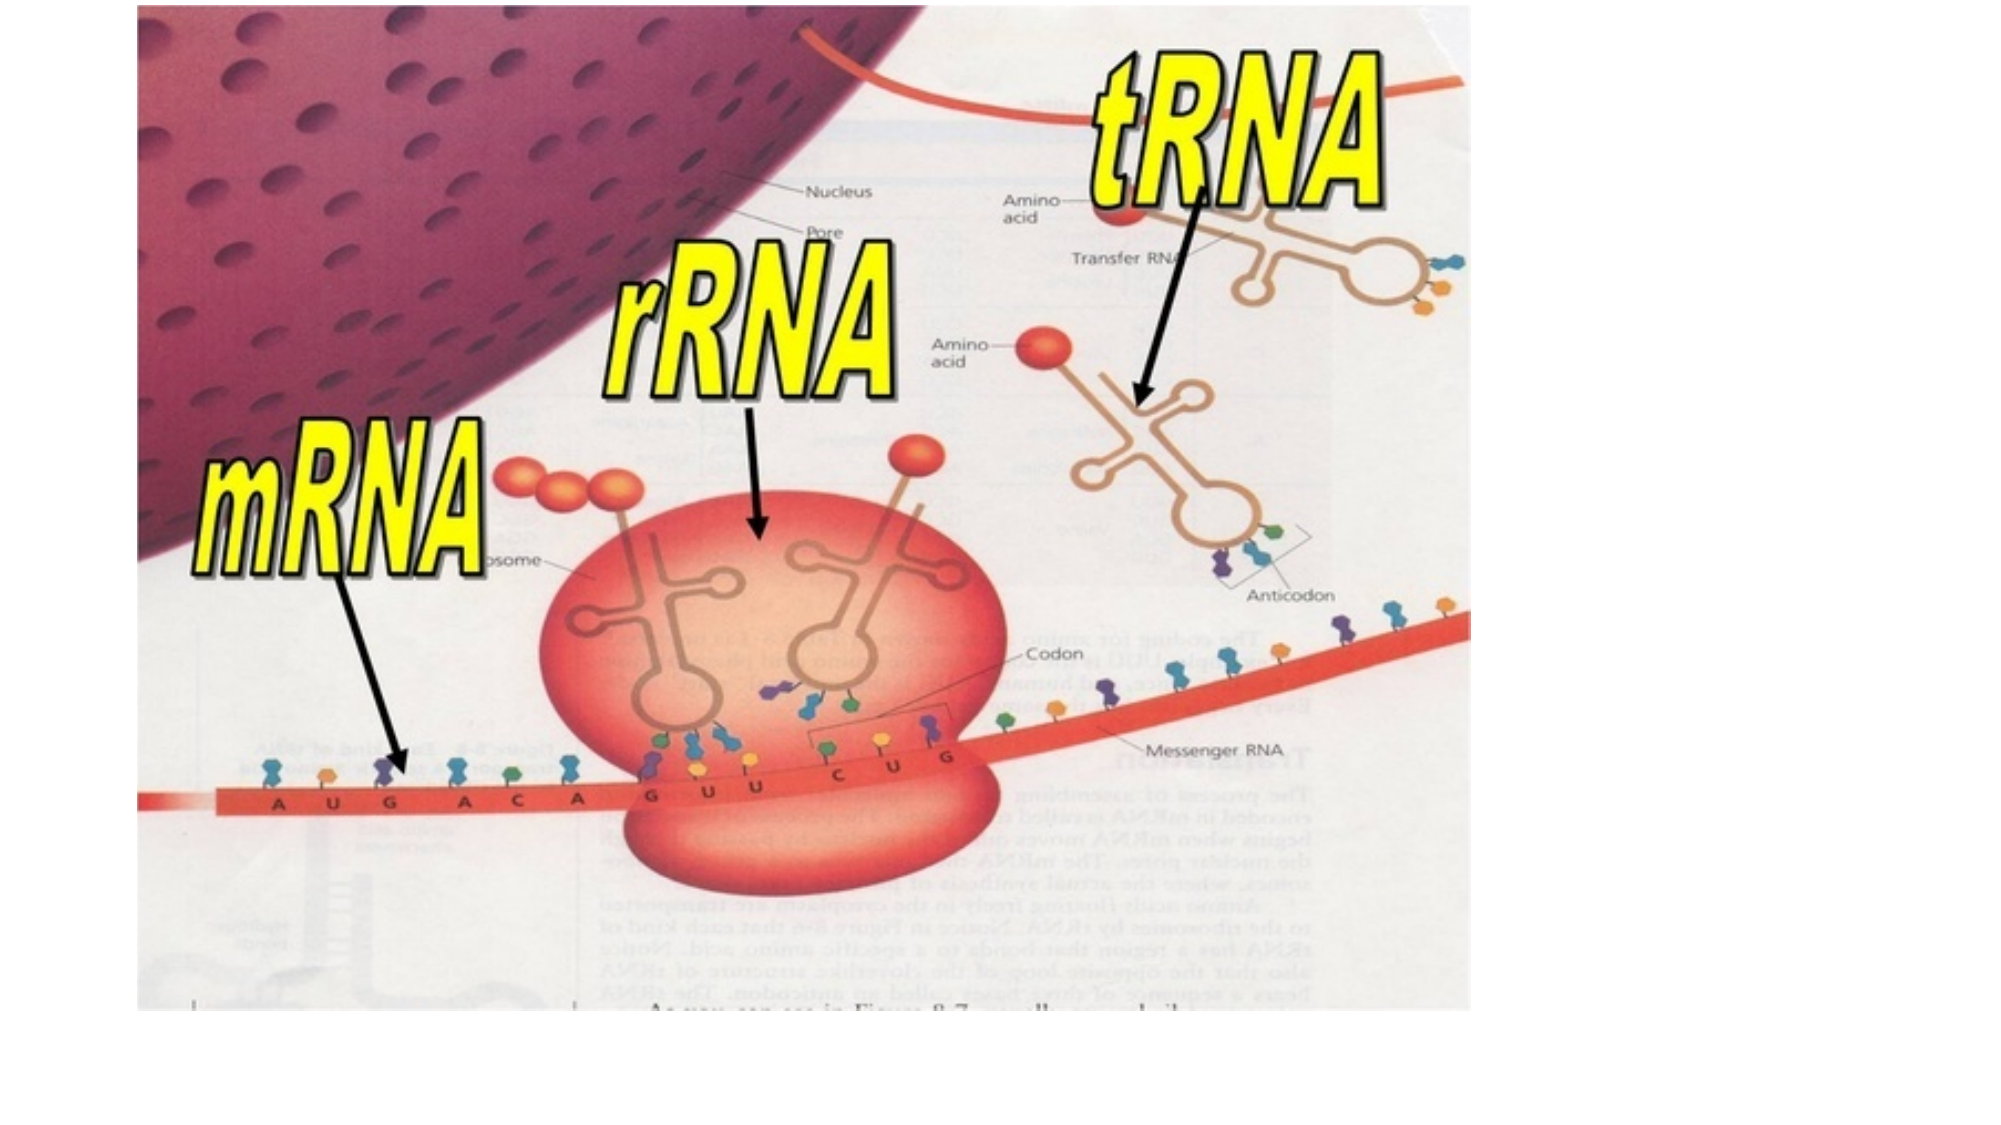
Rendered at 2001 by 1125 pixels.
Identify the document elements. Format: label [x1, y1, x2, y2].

list [137, 5, 1471, 1011]
